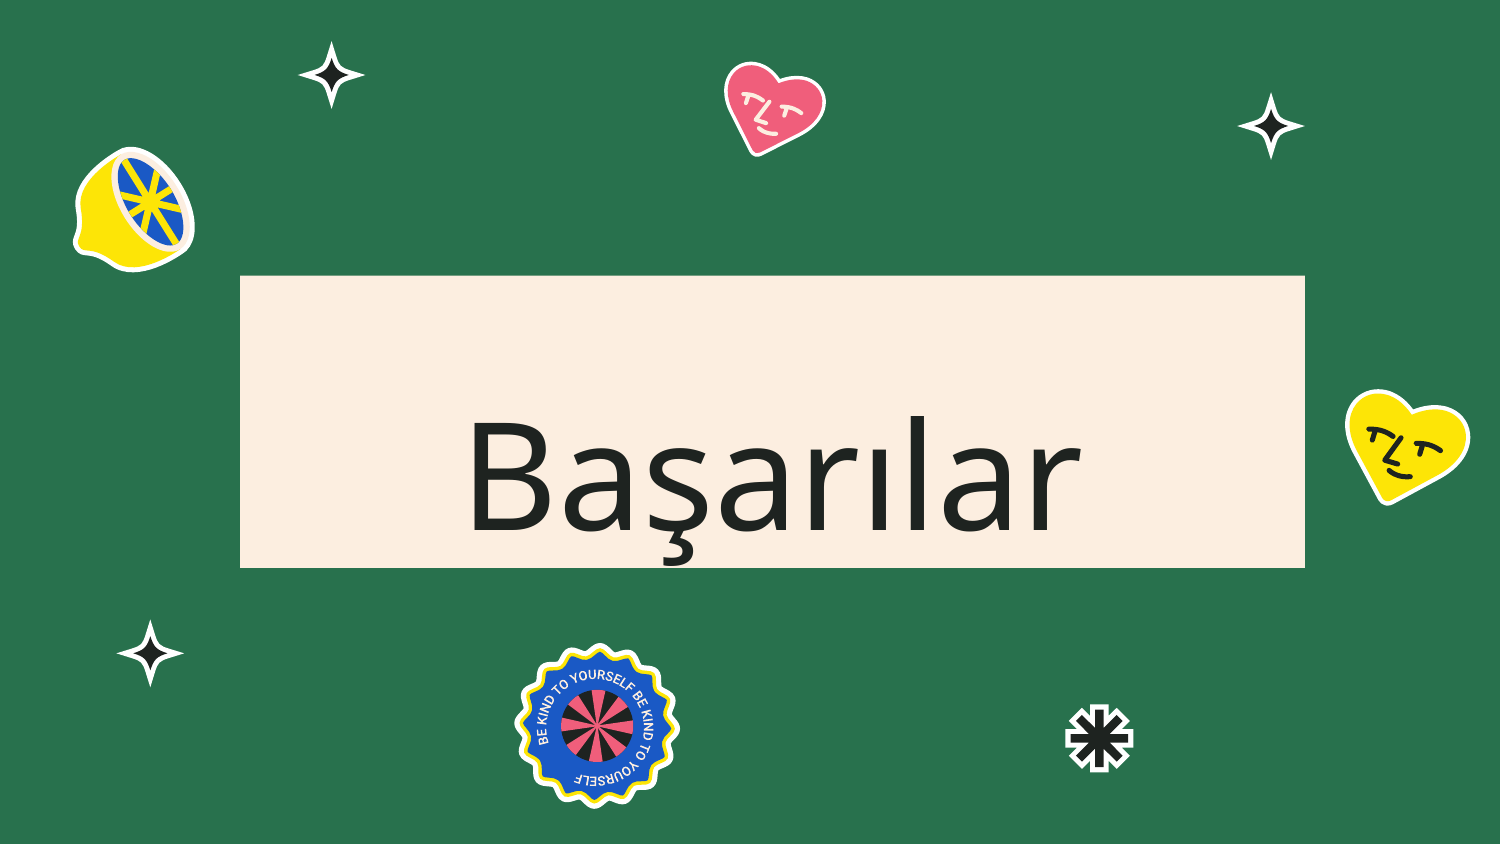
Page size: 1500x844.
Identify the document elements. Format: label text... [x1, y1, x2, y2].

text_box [513, 642, 681, 810]
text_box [67, 147, 192, 273]
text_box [720, 65, 825, 160]
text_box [1236, 91, 1306, 161]
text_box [116, 619, 185, 688]
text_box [297, 40, 366, 110]
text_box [1065, 704, 1134, 773]
title Başarılar [240, 275, 1305, 568]
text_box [1341, 392, 1469, 508]
